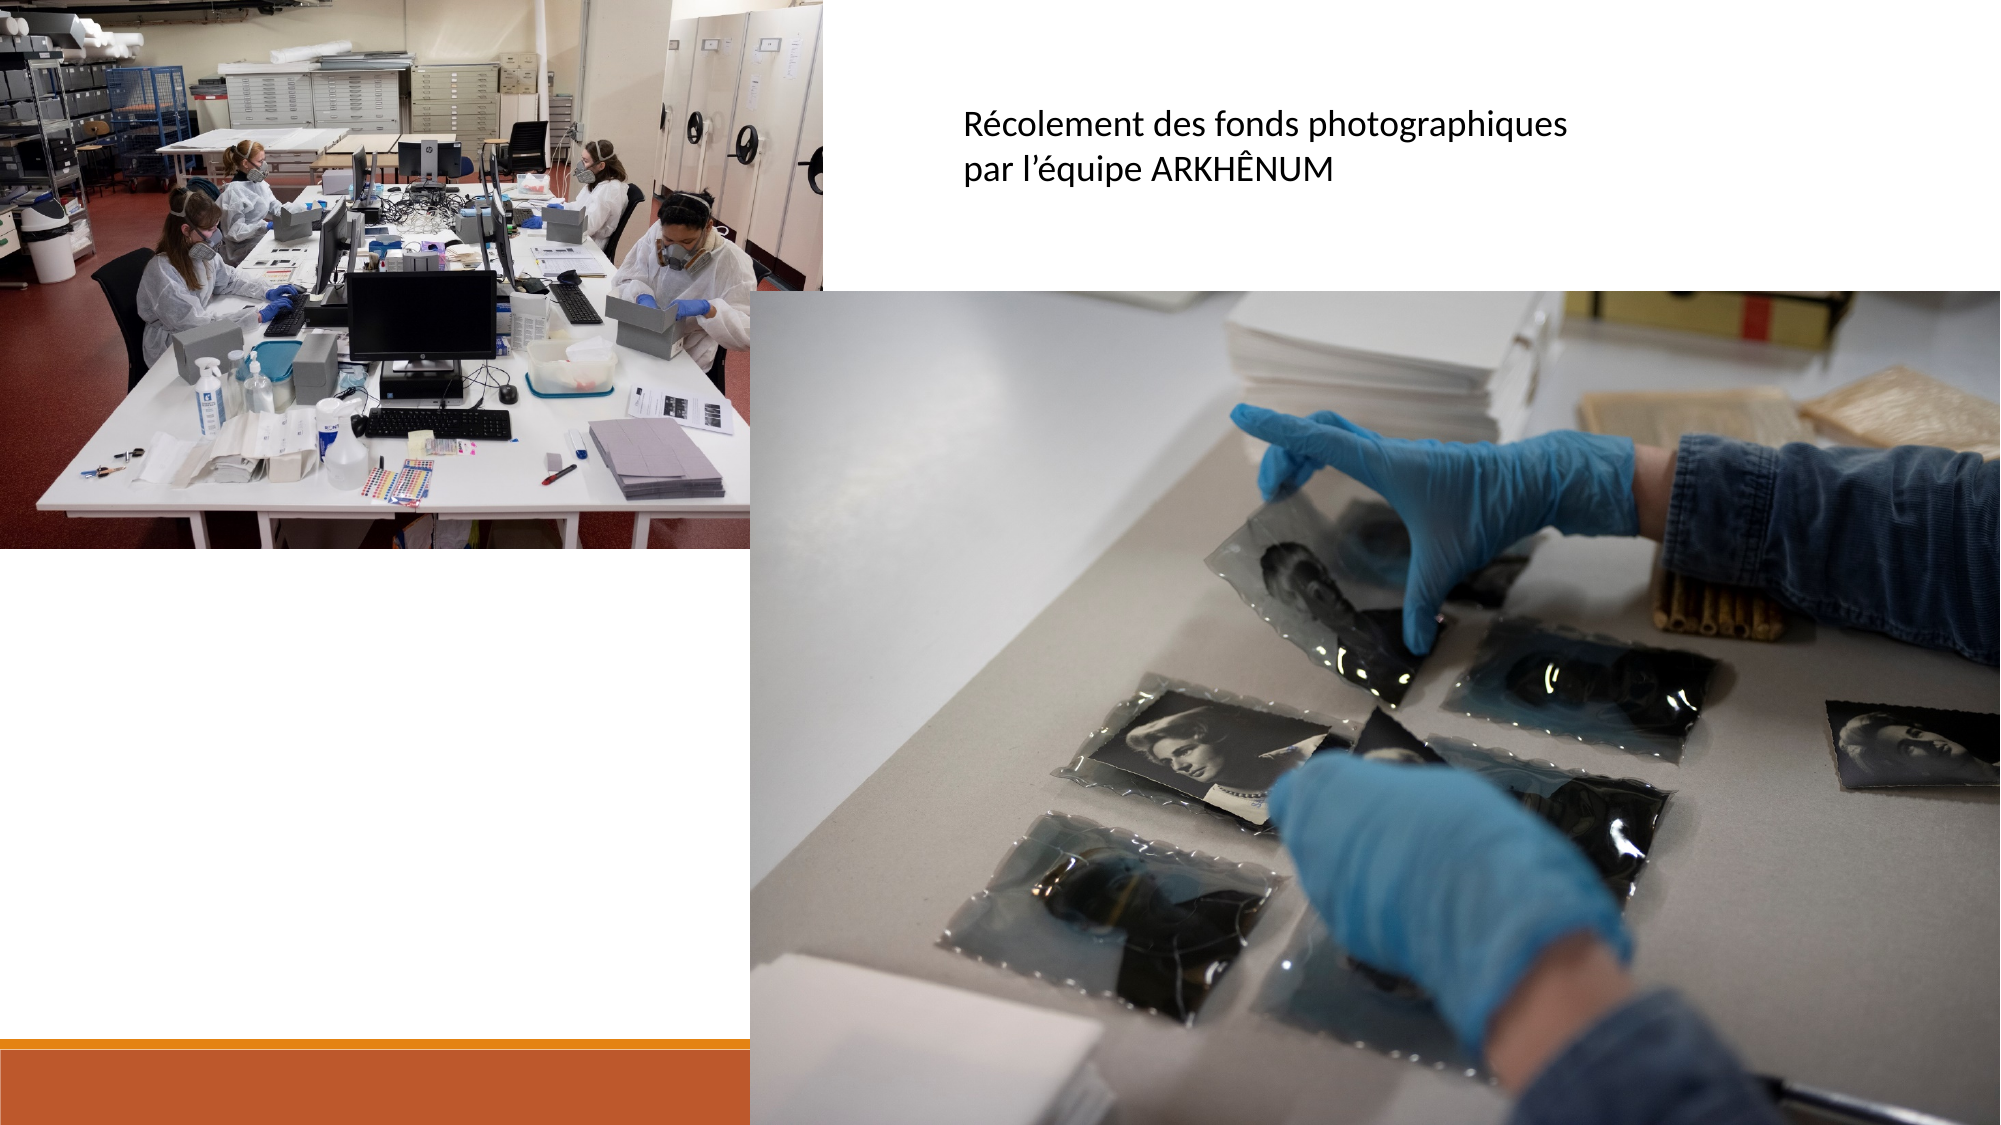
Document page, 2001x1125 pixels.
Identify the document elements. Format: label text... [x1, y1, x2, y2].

text_box Récolement des fonds photographiques par l’équipe ARKHÊNUM [948, 91, 1837, 197]
picture [0, 0, 2000, 1125]
